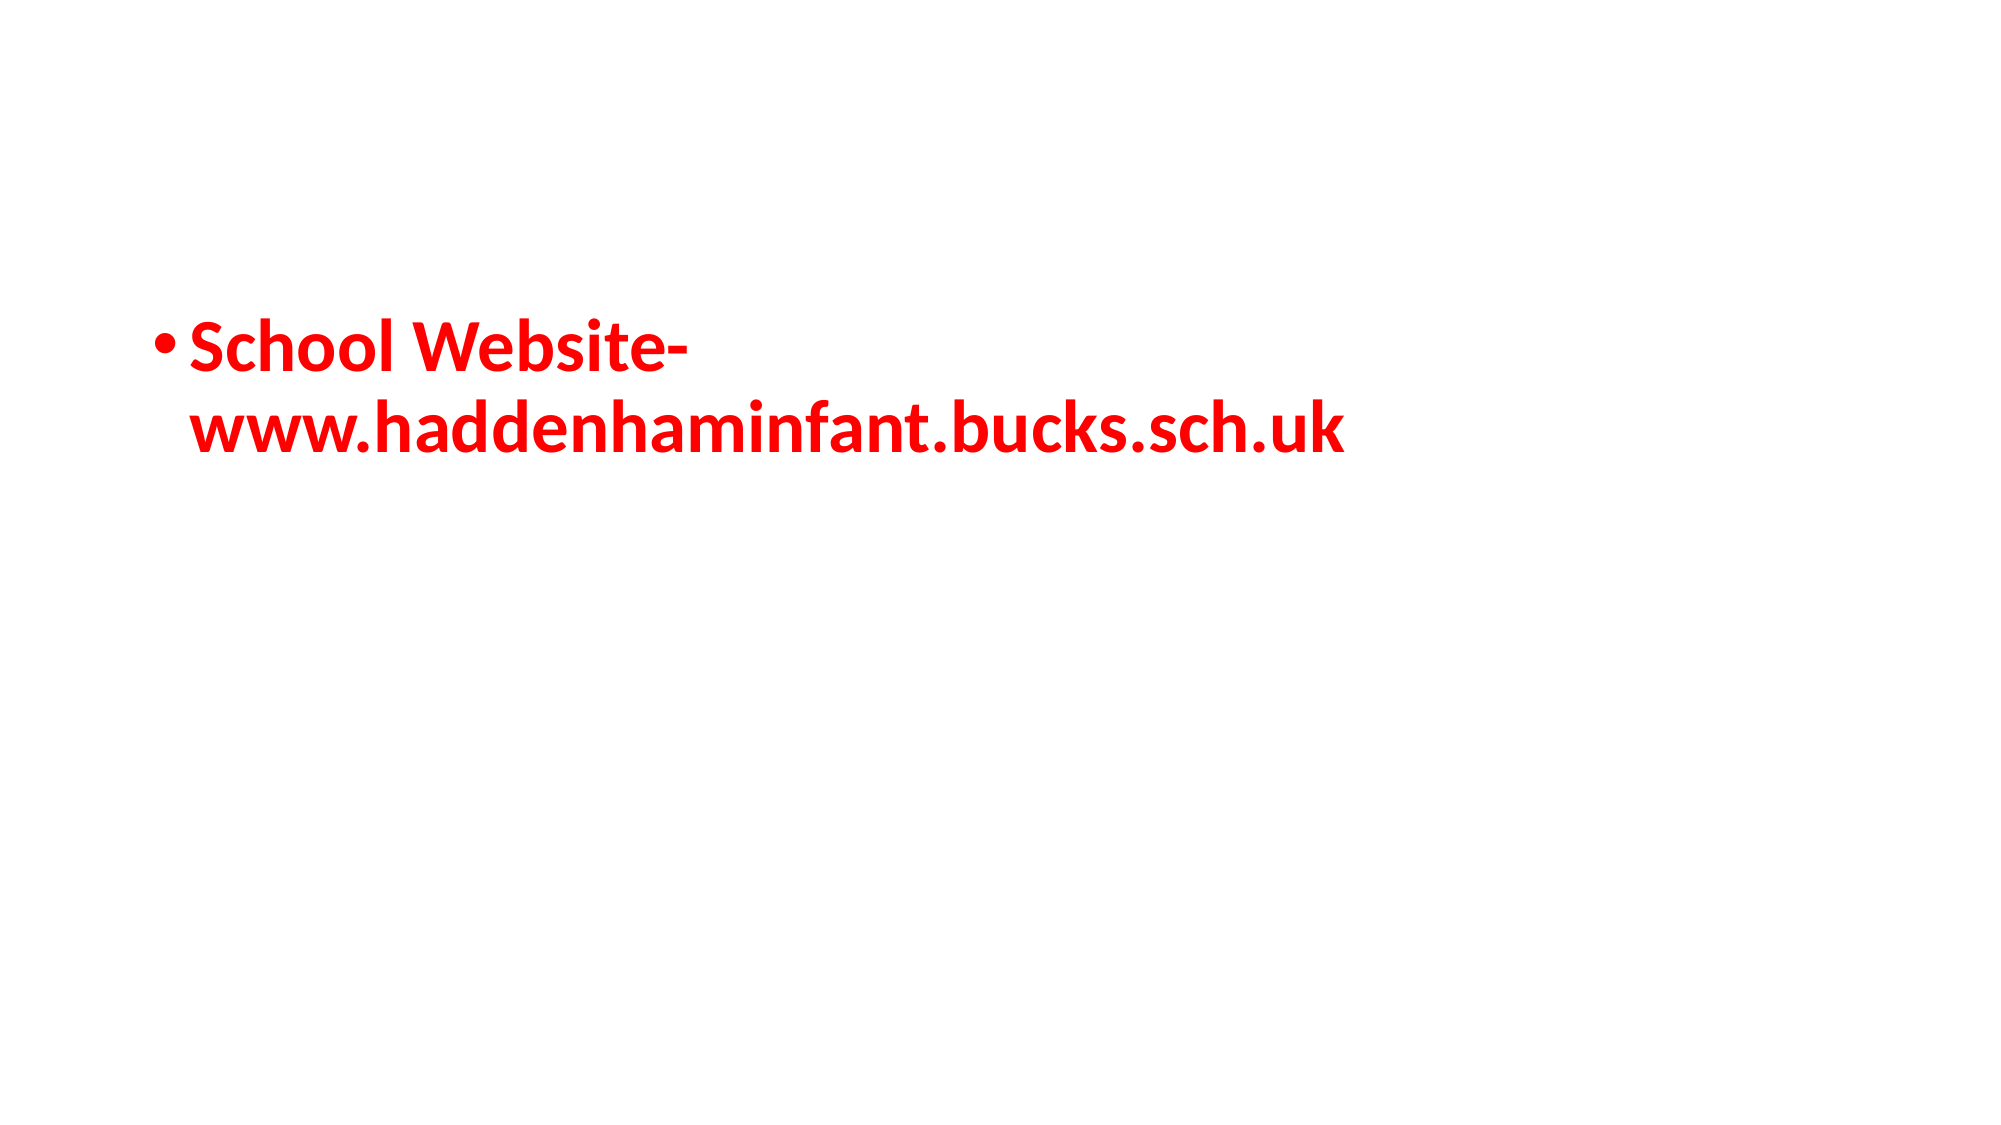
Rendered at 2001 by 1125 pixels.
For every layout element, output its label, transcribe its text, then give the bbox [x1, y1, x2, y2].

list School Website- www.haddenhaminfant.bucks.sch.uk [137, 299, 1863, 1014]
